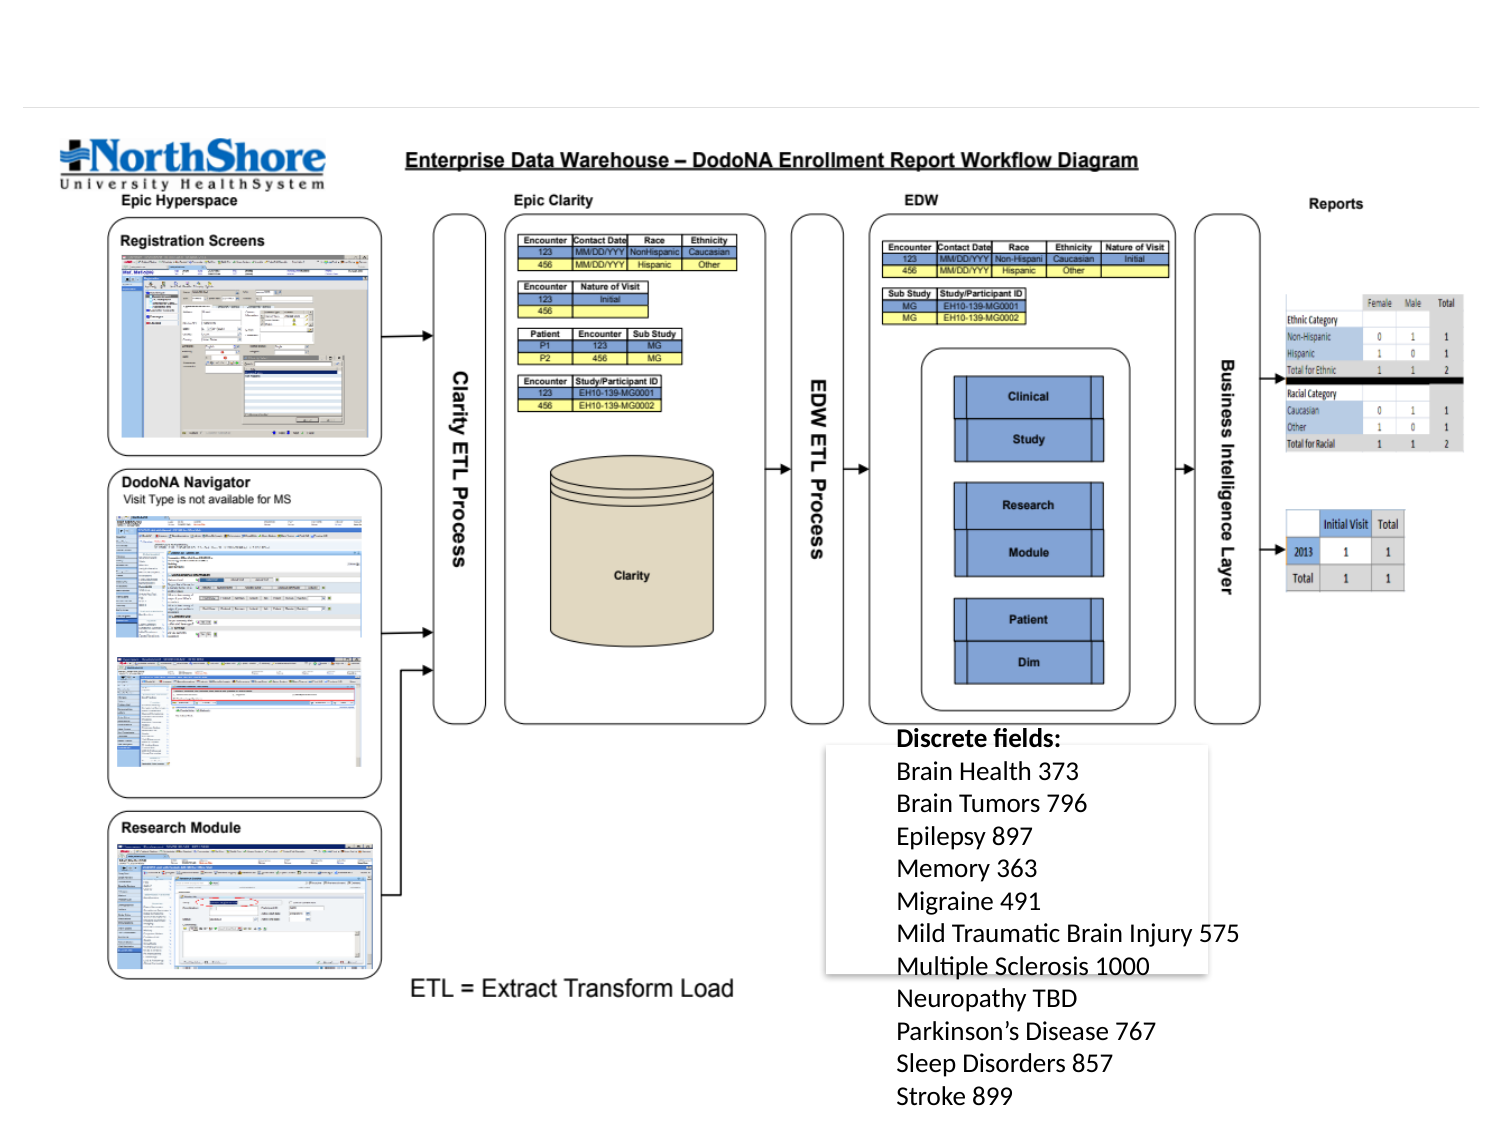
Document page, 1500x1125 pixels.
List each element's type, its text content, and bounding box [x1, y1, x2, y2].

text_box Discrete fields: Brain Health 373 Brain Tumors 796 Epilepsy 897 Memory 363 Migraine 491 Mild Traumatic Brain Injury 575 Multiple Sclerosis 1000 Neuropathy TBD Parkinson’s Disease 767 Sleep Disorders 857 Stroke 899 [881, 1026, 1255, 1118]
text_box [22, 105, 1480, 1018]
